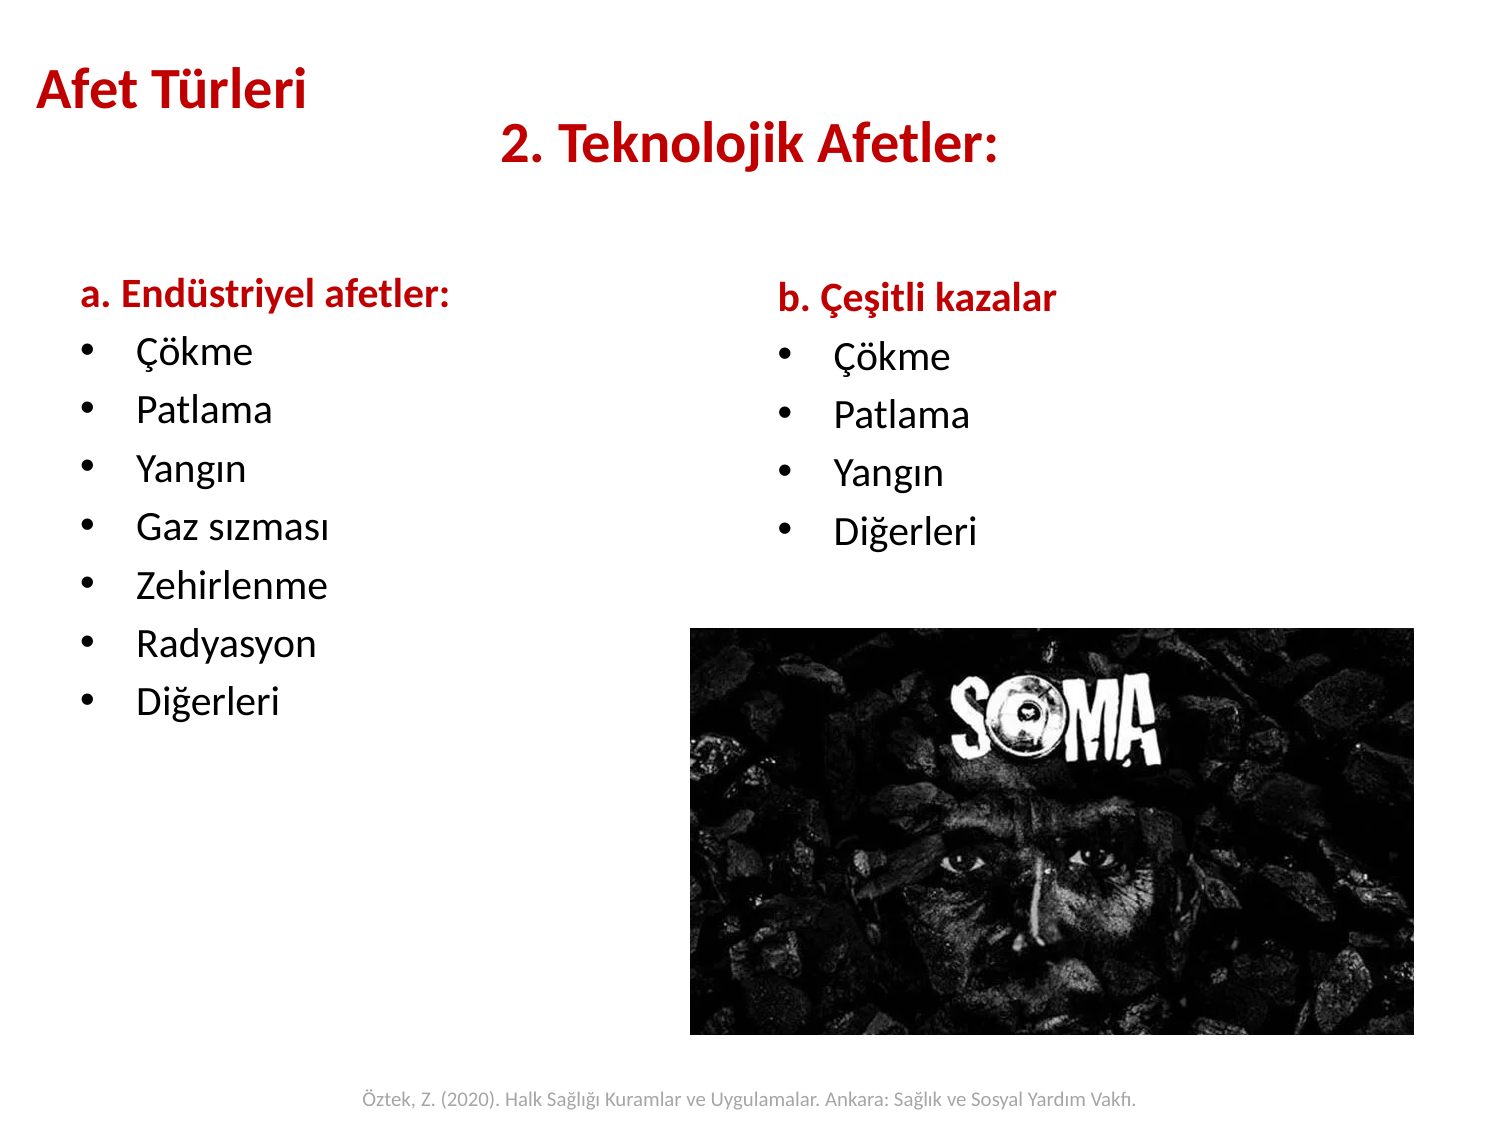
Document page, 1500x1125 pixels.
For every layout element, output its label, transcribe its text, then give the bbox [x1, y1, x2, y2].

title 2. Teknolojik Afetler: [75, 45, 1425, 233]
list b. Çeşitli kazalar Çökme Patlama Yangın Diğerleri [762, 262, 1425, 1005]
list a. Endüstriyel afetler: Çökme Patlama Yangın Gaz sızması Zehirlenme Radyasyon Diğerleri [64, 257, 728, 1001]
text_box Afet Türleri [21, 42, 436, 128]
picture [690, 628, 1414, 1036]
text_box Öztek, Z. (2020). Halk Sağlığı Kuramlar ve Uygulamalar. Ankara: Sağlık ve Sosyal Yardım Vakfı. [206, 1077, 1294, 1125]
